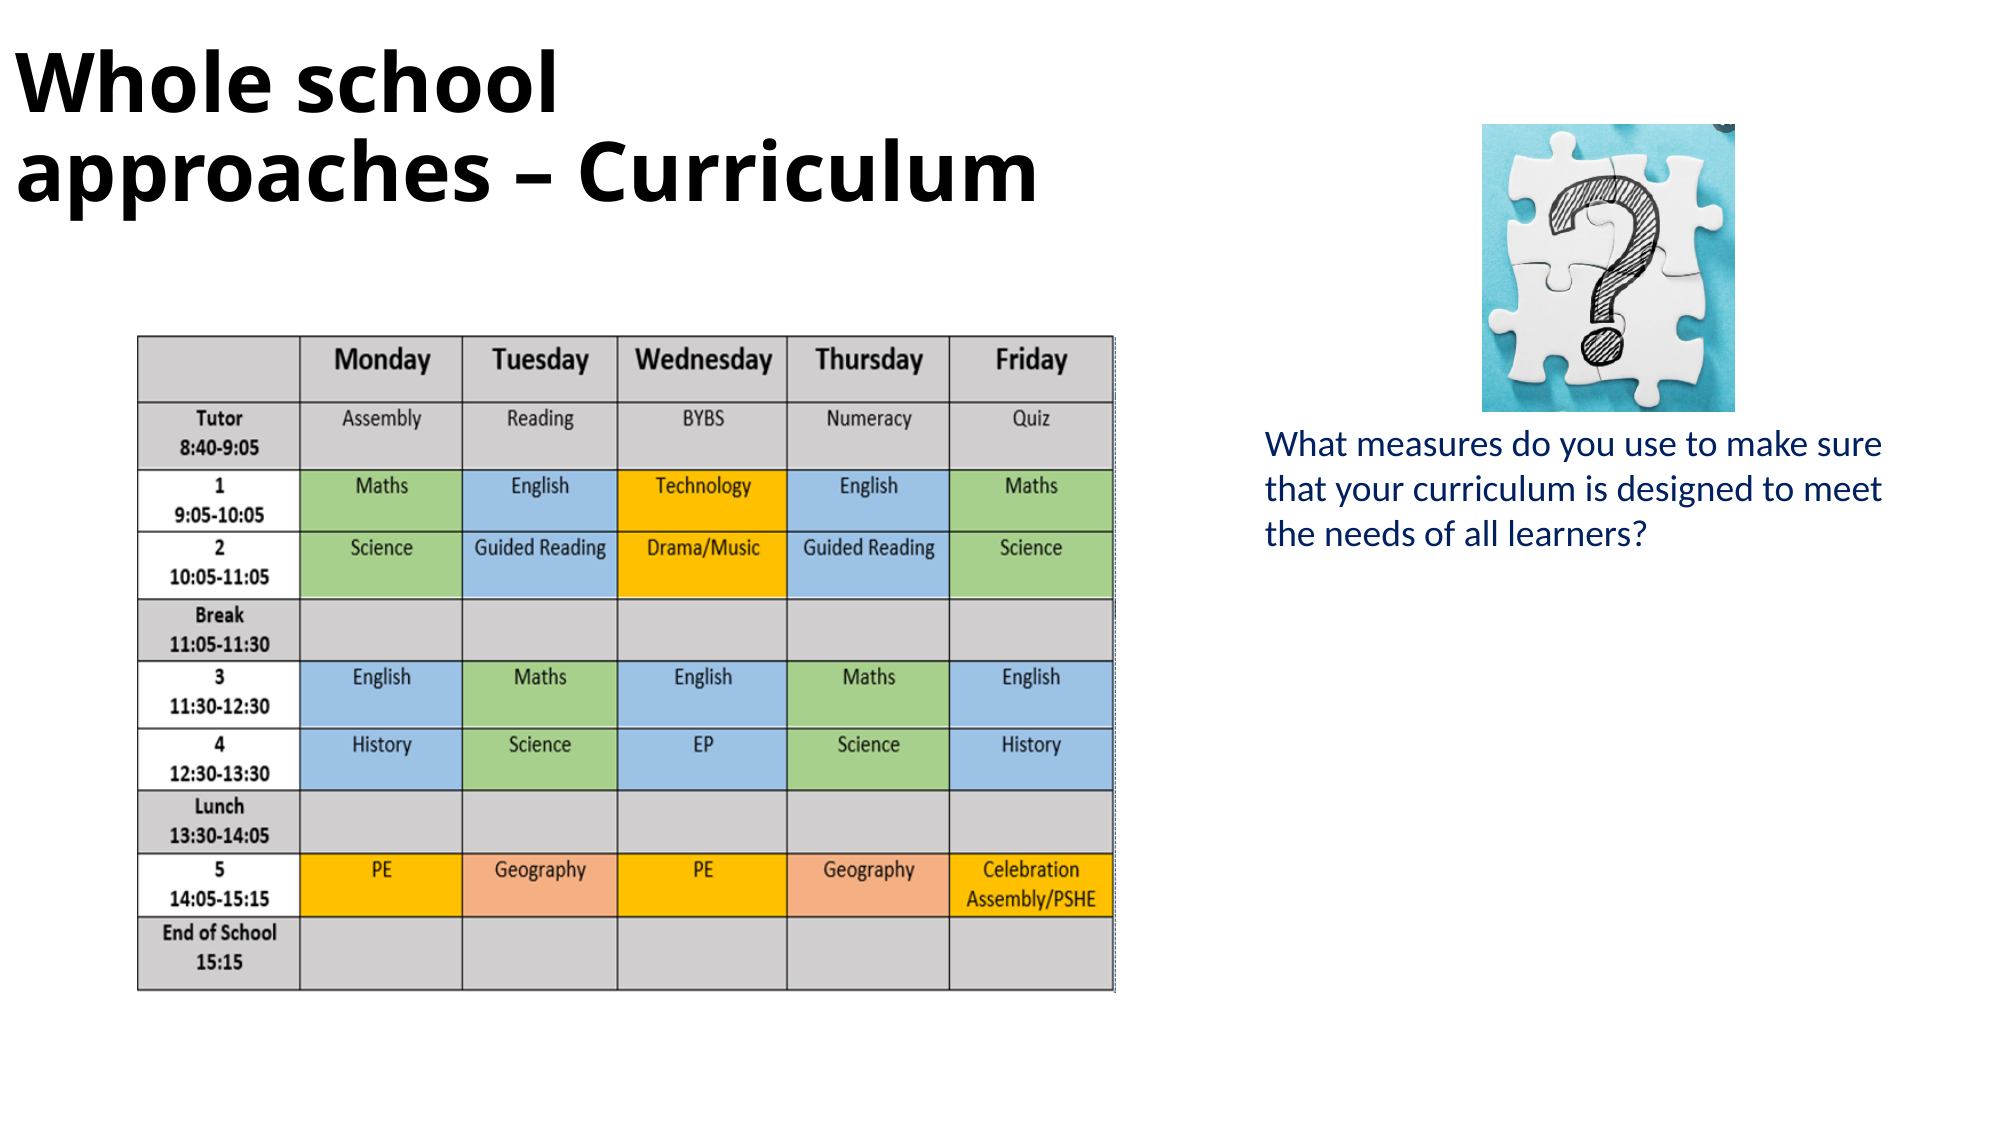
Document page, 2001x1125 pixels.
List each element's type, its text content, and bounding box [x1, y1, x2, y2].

text_box What measures do you use to make sure that your curriculum is designed to meet the needs of all learners? [1250, 412, 1930, 562]
picture [1482, 124, 1736, 413]
text_box Whole school approaches – Curriculum [0, 0, 1064, 261]
picture [137, 335, 1116, 993]
